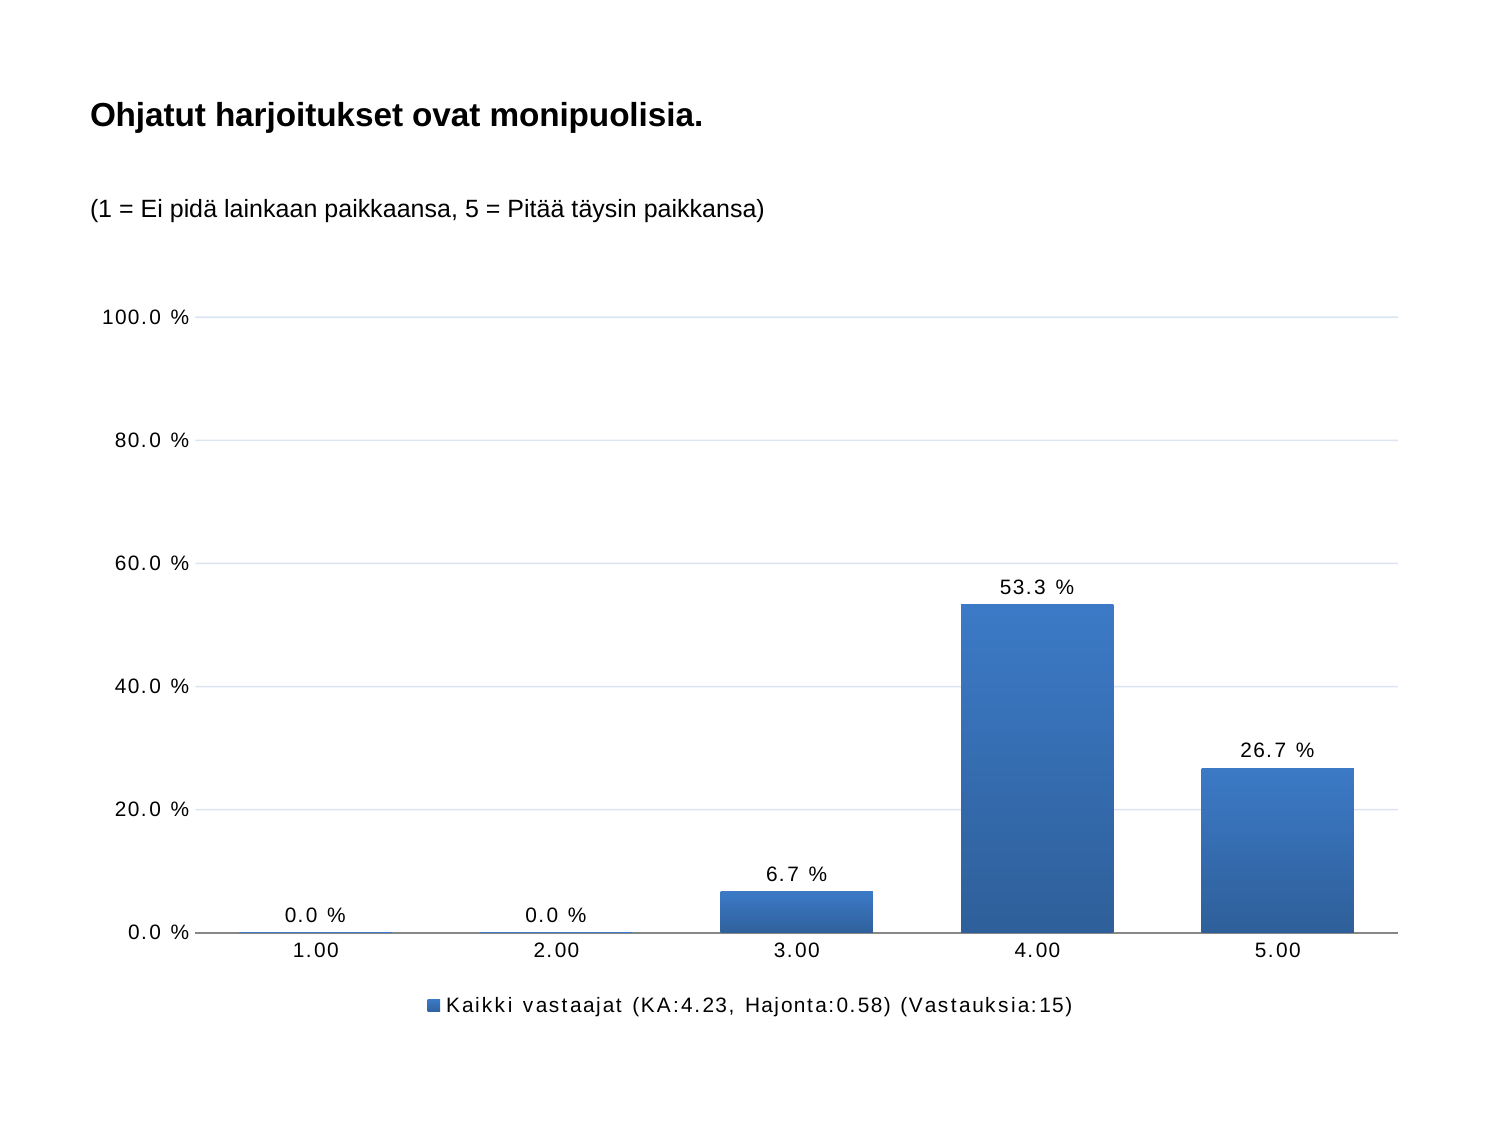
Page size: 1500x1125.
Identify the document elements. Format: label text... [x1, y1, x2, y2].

list (1 = Ei pidä lainkaan paikkaansa, 5 = Pitää täysin paikkansa) [75, 184, 1425, 274]
title Ohjatut harjoitukset ovat monipuolisia. [75, 54, 1425, 173]
chart [74, 290, 1426, 1024]
